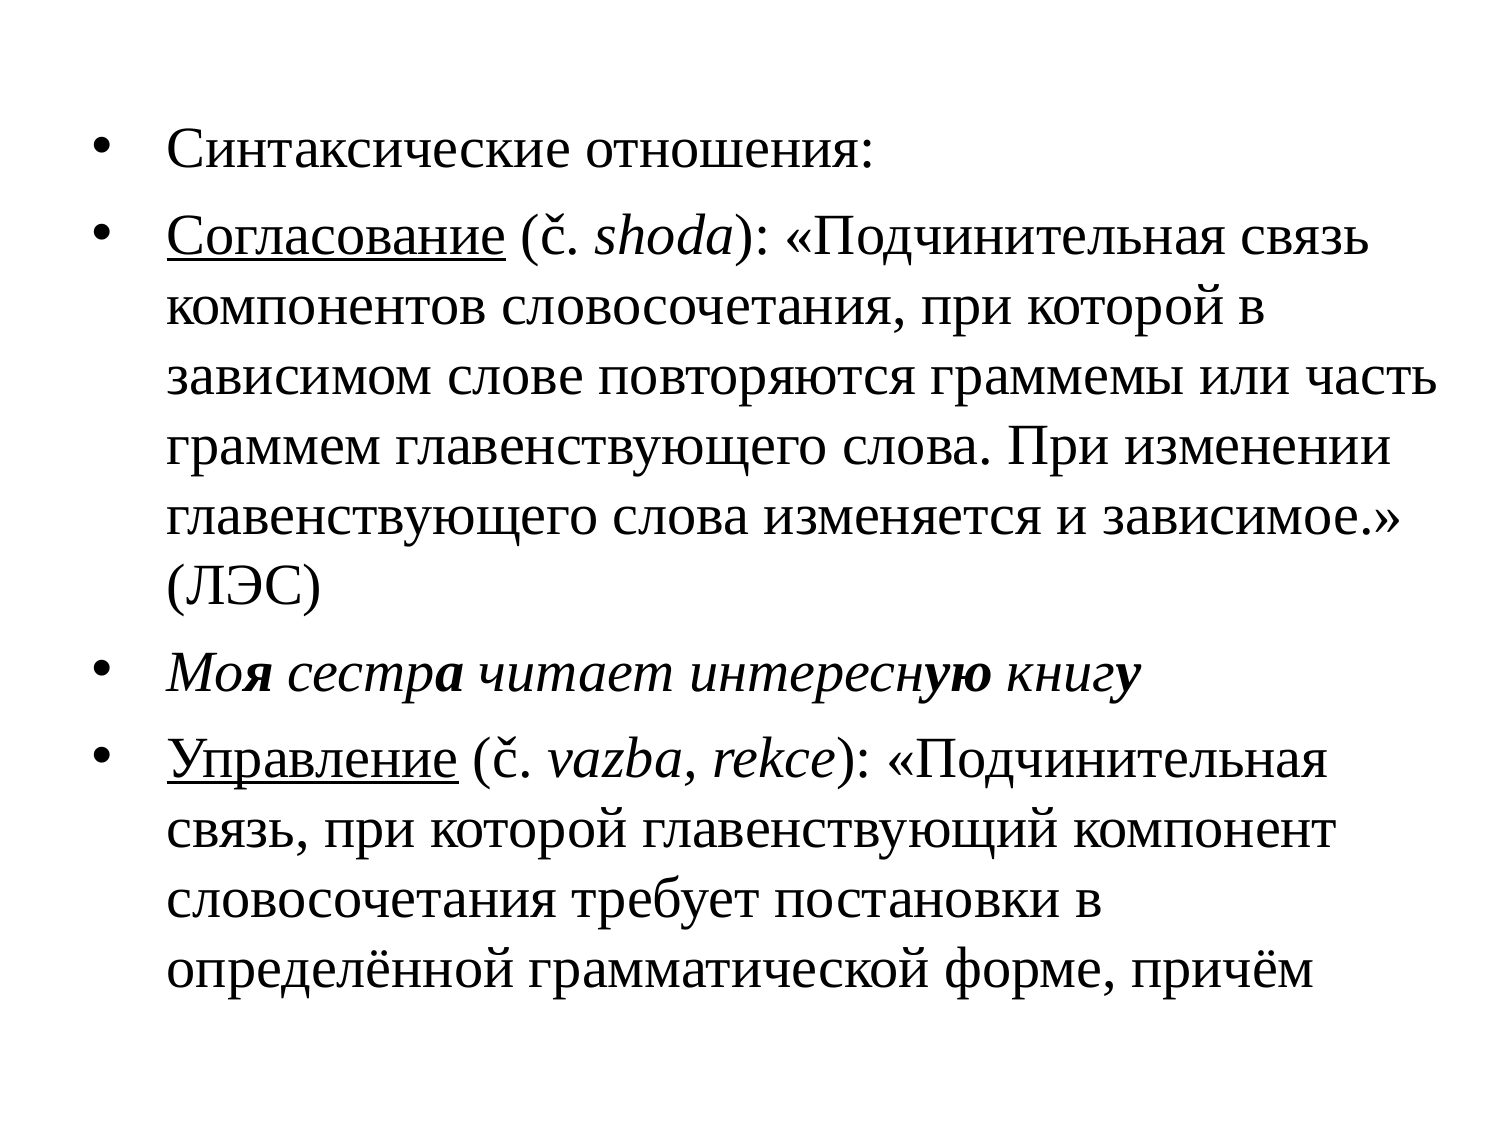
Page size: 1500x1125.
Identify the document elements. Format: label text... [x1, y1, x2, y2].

list Синтаксические отношения: Согласование (č. shoda): «Подчинительная связь компонентов словосочетания, при которой в зависимом слове повторяются граммемы или часть граммем главенствующего слова. При изменении главенствующего слова изменяется и зависимое.» (ЛЭС) Моя сестра читает интересную книгу Управление (č. vazba, rekce): «Подчинительная связь, при которой главенствующий компонент словосочетания требует постановки в определённой грамматической форме, причём [76, 101, 1459, 1059]
